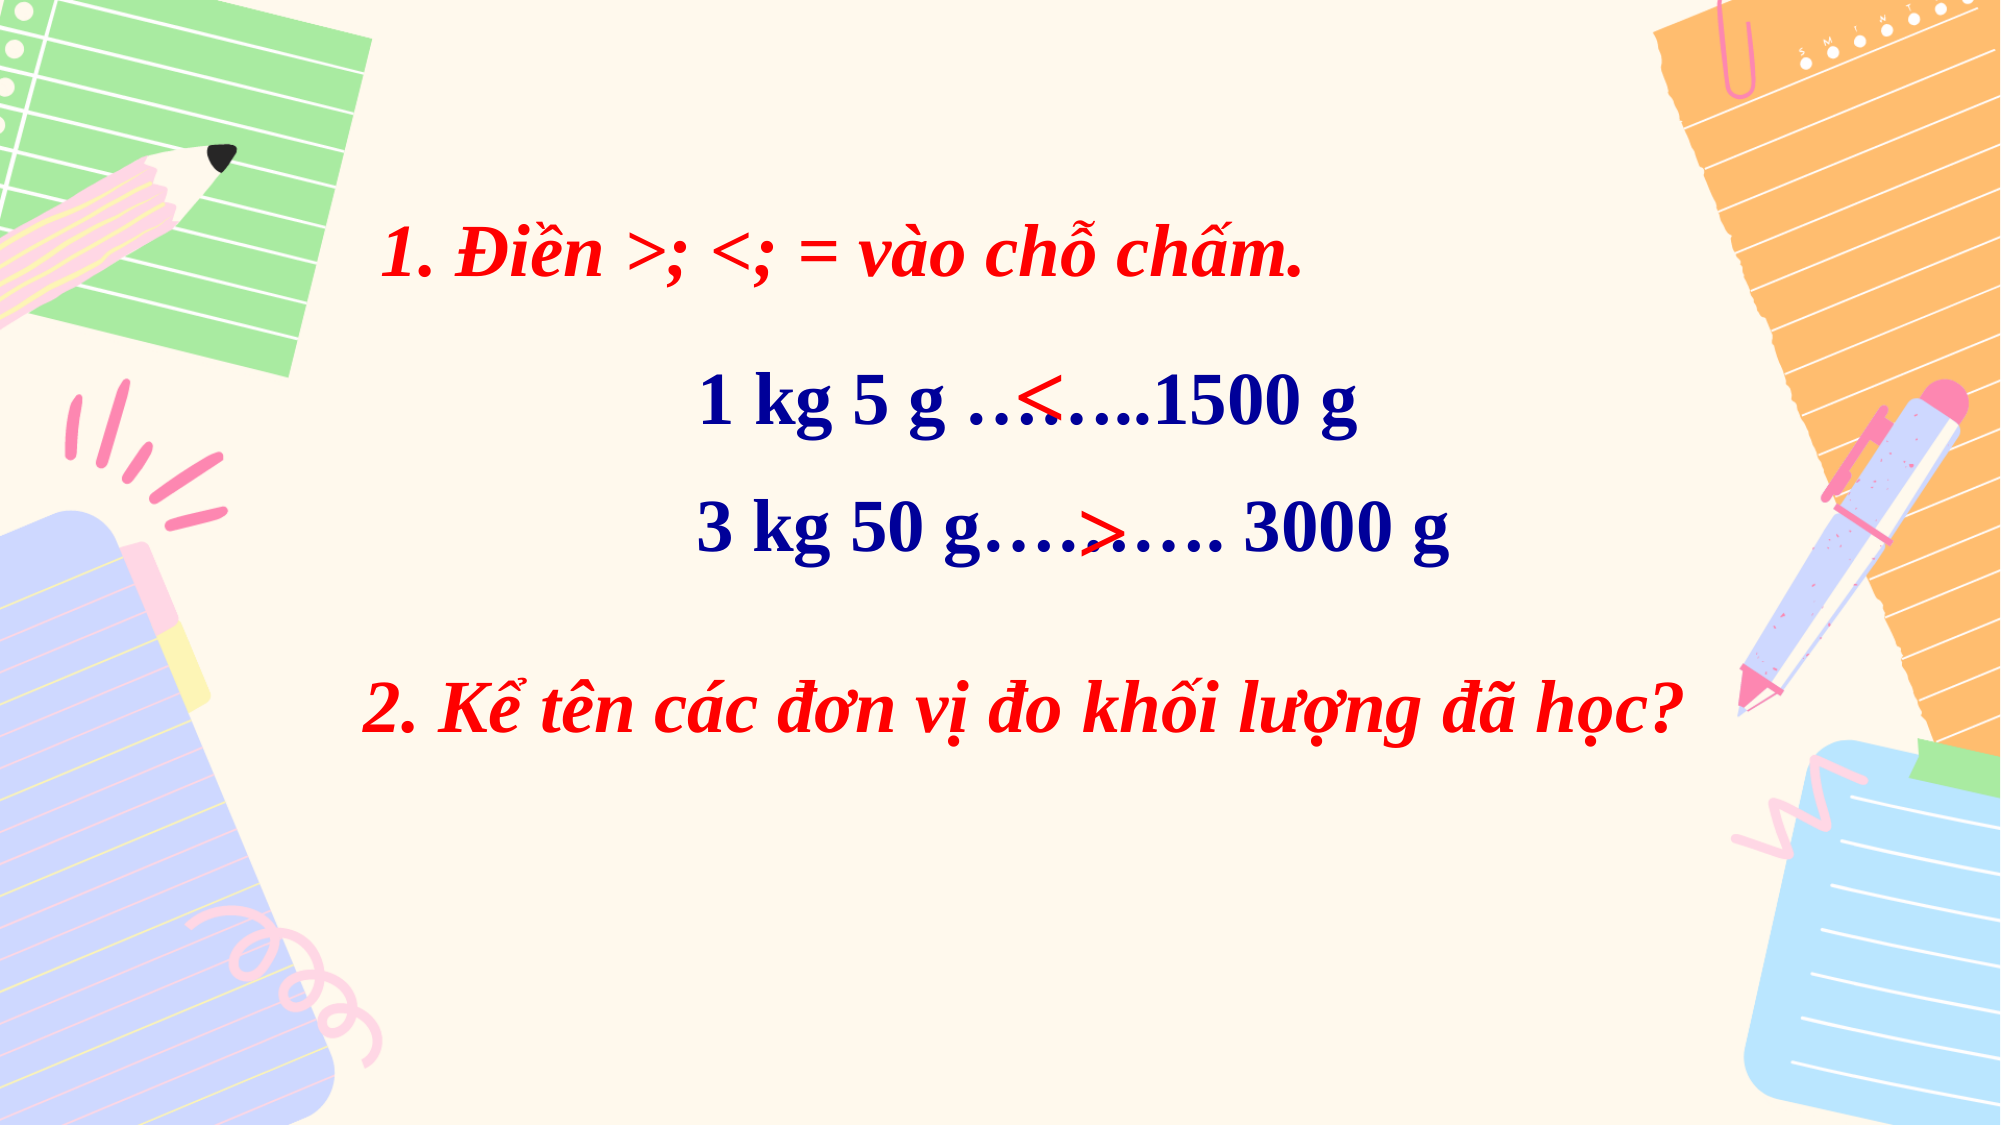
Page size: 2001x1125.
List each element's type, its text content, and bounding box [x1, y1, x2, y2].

text_box 1 kg 5 g ……..1500 g 3 kg 50 g………. 3000 g [662, 341, 1688, 649]
text_box < [999, 329, 1113, 455]
text_box 2. Kể tên các đơn vị đo khối lượng đã học? [300, 649, 1750, 755]
text_box 1. Điền >; <; = vào chỗ chấm. [274, 193, 1413, 299]
picture [0, 0, 2001, 1125]
text_box > [1062, 465, 1175, 591]
